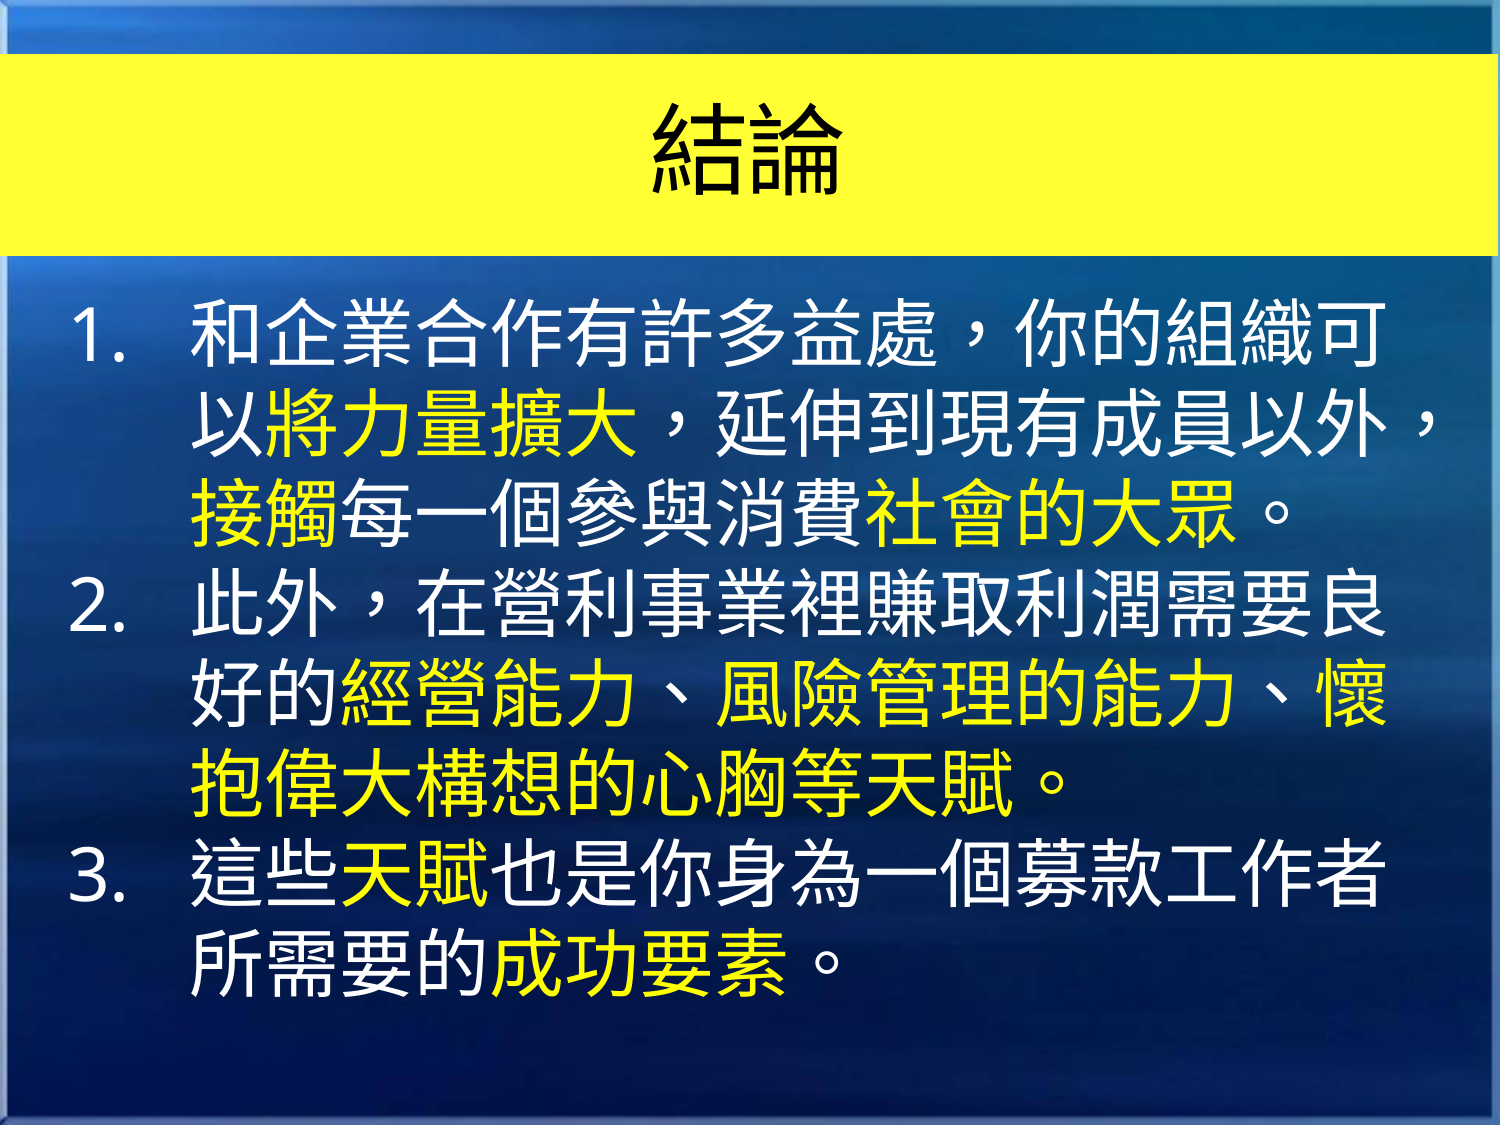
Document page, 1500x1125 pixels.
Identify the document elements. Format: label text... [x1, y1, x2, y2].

picture [0, 0, 1500, 1125]
text_box 和企業合作有許多益處，你的組織可以將力量擴大，延伸到現有成員以外，接觸每一個參與消費社會的大眾。 此外，在營利事業裡賺取利潤需要良好的經營能力、風險管理的能力、懷抱偉大構想的心胸等天賦。 這些天賦也是你身為一個募款工作者所需要的成功要素。 [53, 278, 1471, 1014]
text_box 結論 [0, 54, 1498, 256]
